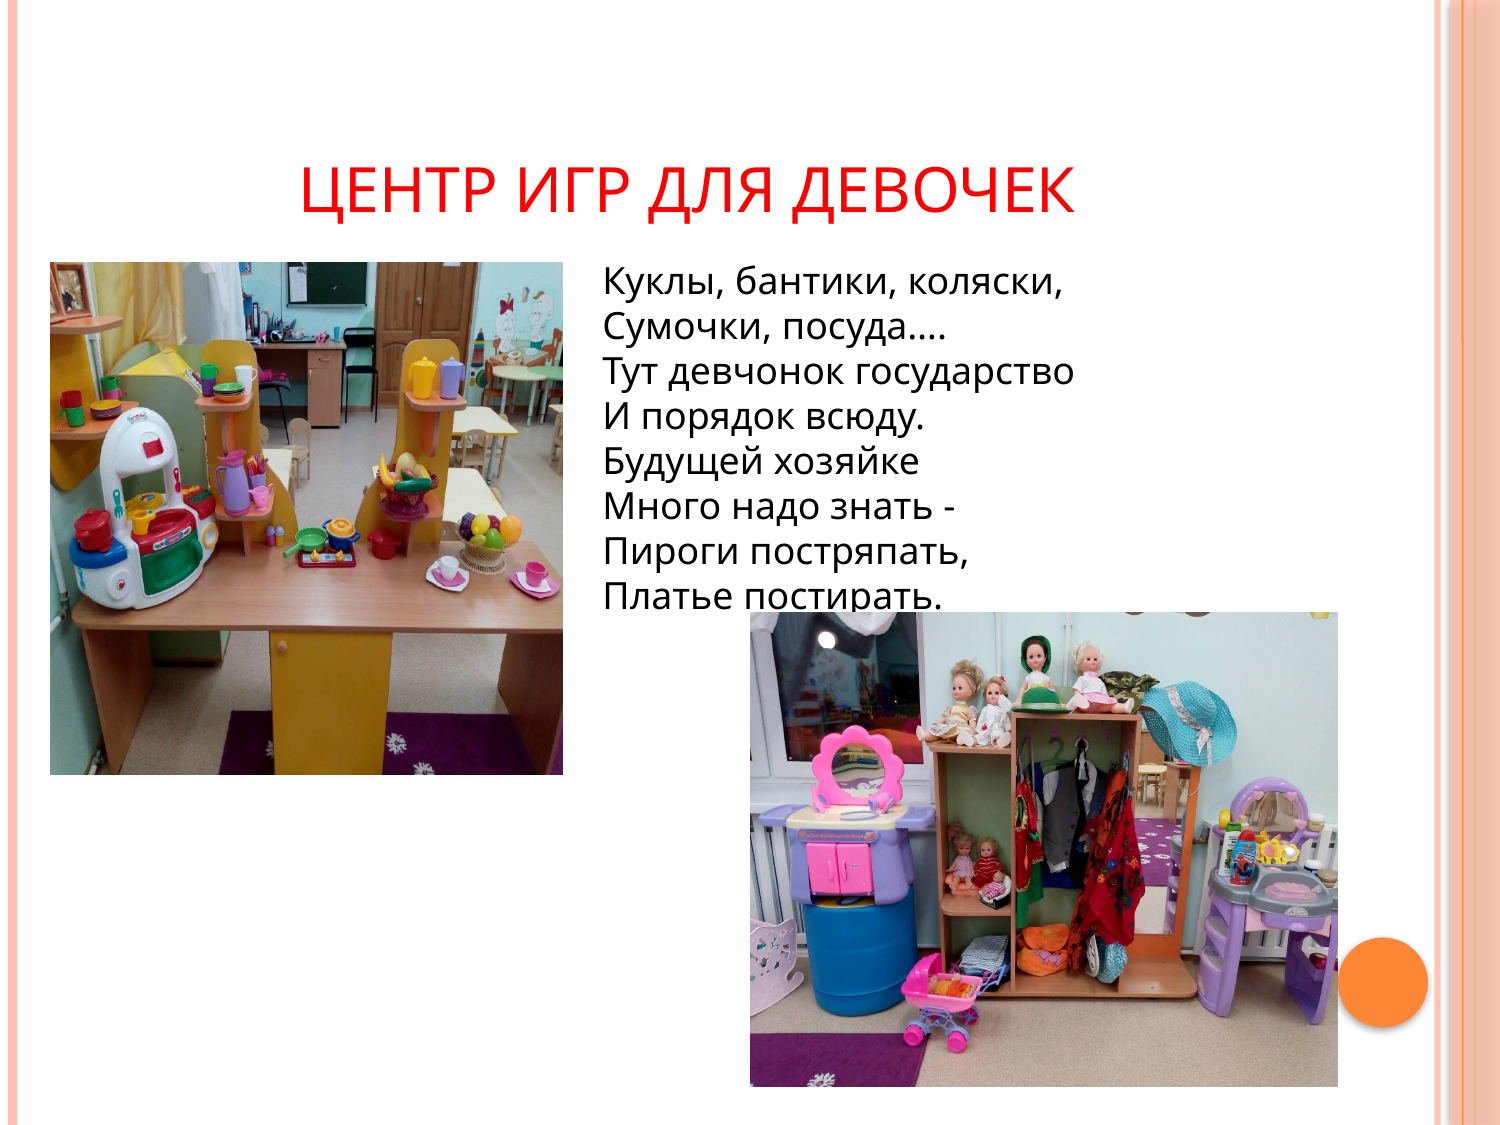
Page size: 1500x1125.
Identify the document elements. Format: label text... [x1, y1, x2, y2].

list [49, 261, 563, 776]
picture [749, 611, 1338, 1088]
text_box Куклы, бантики, коляски, Сумочки, посуда…. Тут девчонок государство И порядок всюду. Будущей хозяйке Много надо знать - Пироги постряпать, Платье постирать. [587, 249, 1150, 715]
title Центр игр для девочек [75, 45, 1300, 233]
